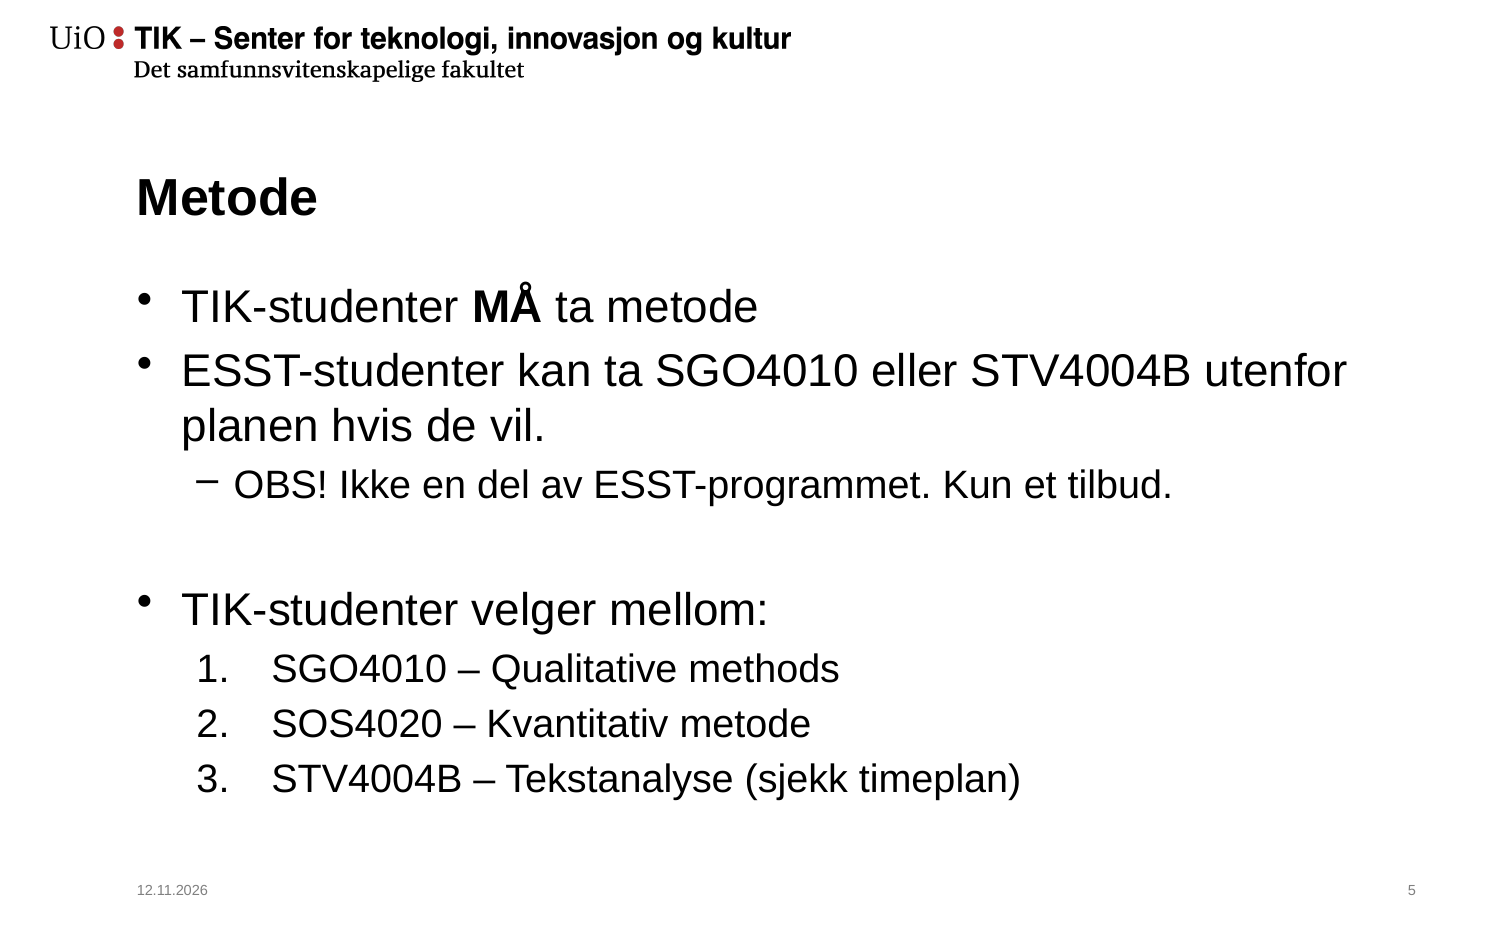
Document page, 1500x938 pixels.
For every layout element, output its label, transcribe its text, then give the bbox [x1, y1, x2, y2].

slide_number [124, 874, 438, 938]
list TIK-studenter MÅ ta metode ESST-studenter kan ta SGO4010 eller STV4004B utenfor planen hvis de vil. OBS! Ikke en del av ESST-programmet. Kun et tilbud. TIK-studenter velger mellom: SGO4010 – Qualitative methods SOS4020 – Kvantitativ metode STV4004B – Tekstanalyse (sjekk timeplan) [124, 270, 1426, 834]
title Metode [124, 115, 1425, 270]
slide_number 6 [1315, 874, 1429, 938]
picture [50, 26, 791, 82]
